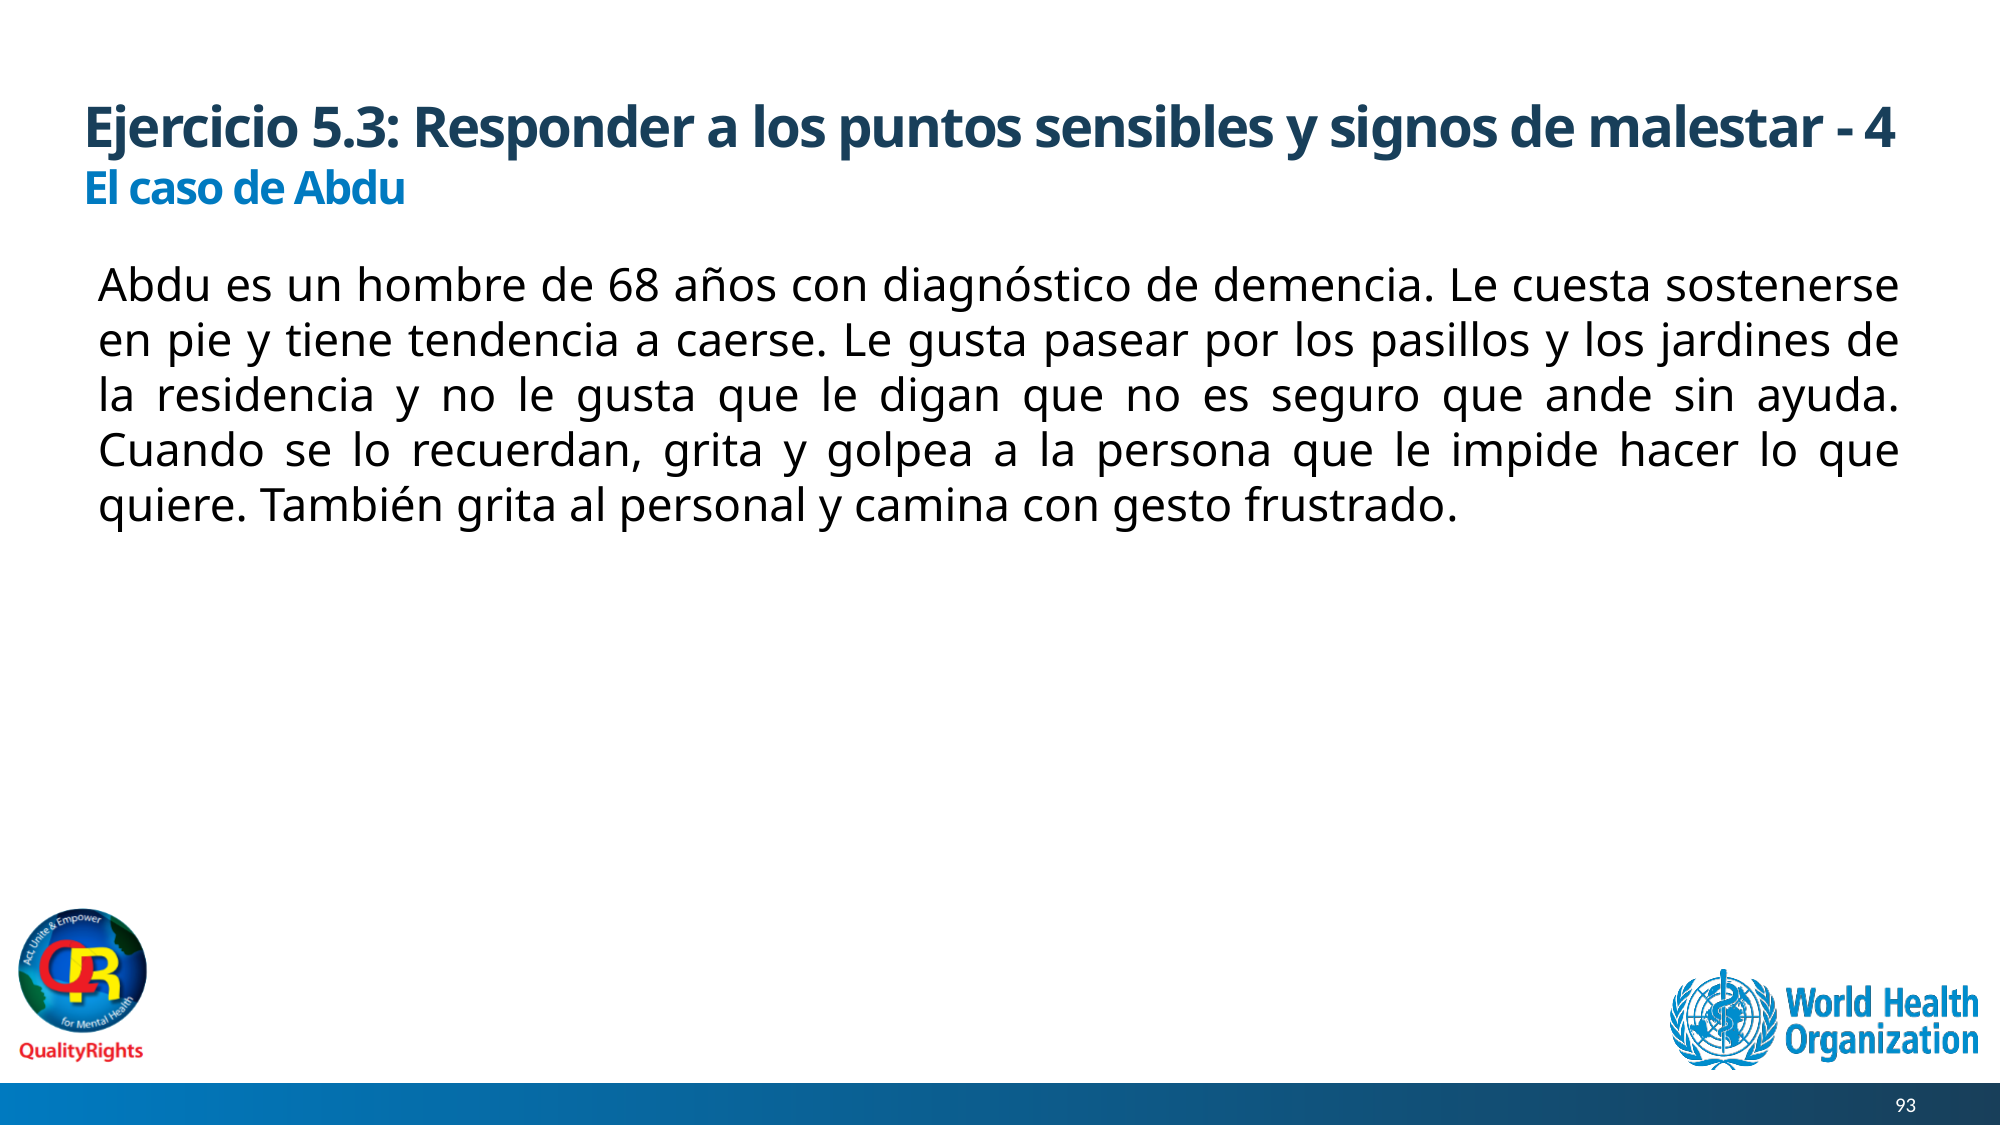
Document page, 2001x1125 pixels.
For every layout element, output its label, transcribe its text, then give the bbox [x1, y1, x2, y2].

picture [1735, 1002, 1743, 1011]
list Abdu es un hombre de 68 años con diagnóstico de demencia. Le cuesta sostenerse en pie y tiene tendencia a caerse. Le gusta pasear por los pasillos y los jardines de la residencia y no le gusta que le digan que no es seguro que ande sin ayuda. Cuando se lo recuerdan, grita y golpea a la persona que le impide hacer lo que quiere. También grita al personal y camina con gesto frustrado. [83, 247, 1917, 563]
picture [1703, 1003, 1712, 1016]
picture [1725, 1041, 1747, 1054]
picture [1701, 1042, 1722, 1054]
picture [1670, 1031, 1715, 1070]
title Ejercicio 5.3: Responder a los puntos sensibles y signos de malestar - 4 [68, 83, 1922, 157]
list El caso de Abdu [83, 157, 1917, 215]
picture [1711, 1030, 1721, 1038]
picture [1716, 1064, 1731, 1070]
picture [1738, 1022, 1743, 1031]
picture [1670, 969, 1720, 1010]
picture [1682, 1004, 1749, 1060]
picture [1711, 995, 1721, 1005]
picture [1703, 1018, 1711, 1030]
picture [1689, 992, 1700, 1025]
picture [1731, 980, 1747, 992]
picture [1958, 1000, 1962, 1012]
picture [1727, 969, 1978, 1070]
picture [0, 891, 162, 1080]
picture [1691, 1030, 1700, 1041]
picture [1701, 980, 1720, 992]
picture [1696, 994, 1708, 1025]
picture [1706, 1037, 1722, 1046]
